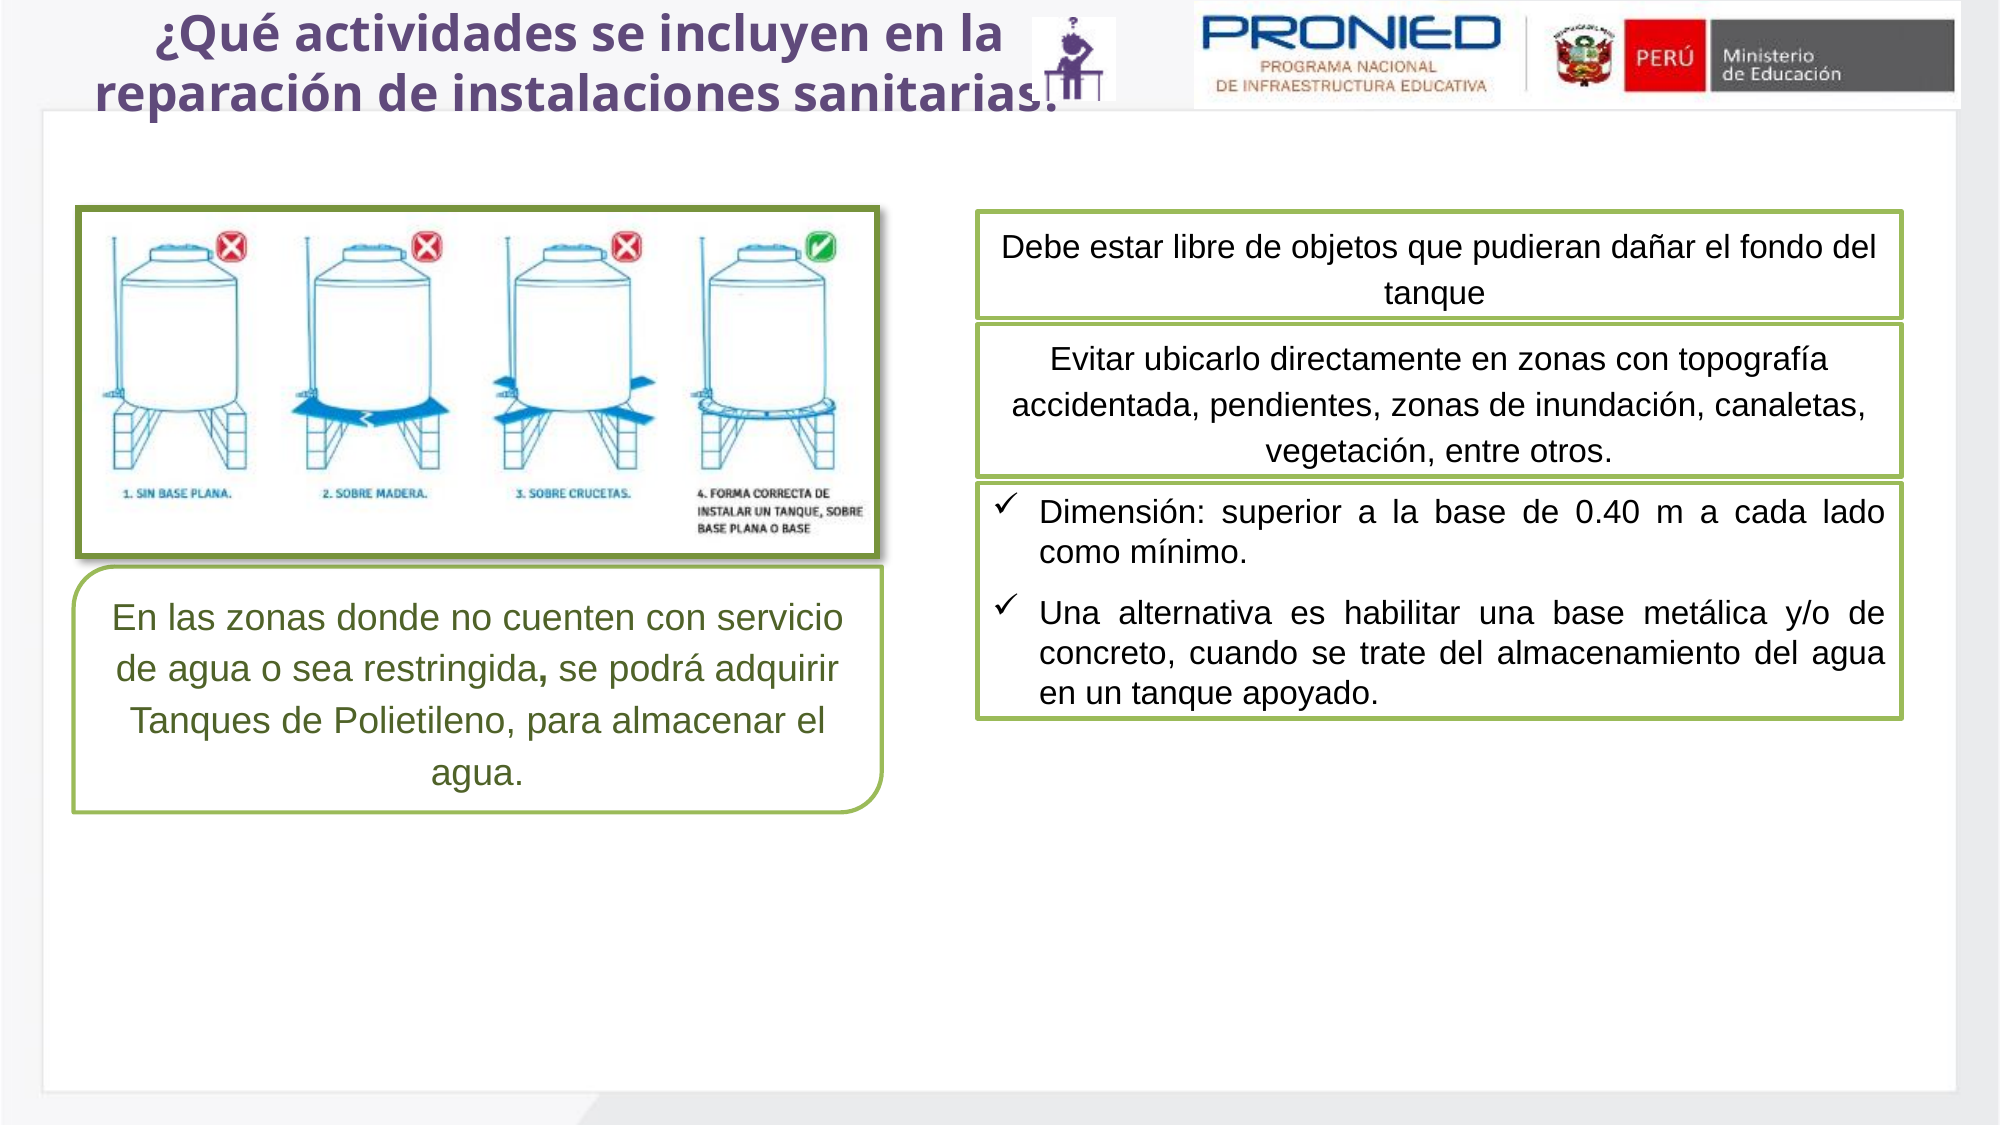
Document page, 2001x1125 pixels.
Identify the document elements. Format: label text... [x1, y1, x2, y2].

picture [0, 0, 2000, 1125]
text_box Debe estar libre de objetos que pudieran dañar el fondo del tanque [975, 209, 1904, 320]
text_box Dimensión: superior a la base de 0.40 m a cada lado como mínimo. Una alternativa es habilitar una base metálica y/o de concreto, cuando se trate del almacenamiento del agua en un tanque apoyado. [975, 481, 1904, 721]
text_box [73, 211, 882, 815]
text_box Evitar ubicarlo directamente en zonas con topografía accidentada, pendientes, zonas de inundación, canaletas, vegetación, entre otros. [975, 322, 1904, 479]
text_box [73, 14, 1116, 110]
